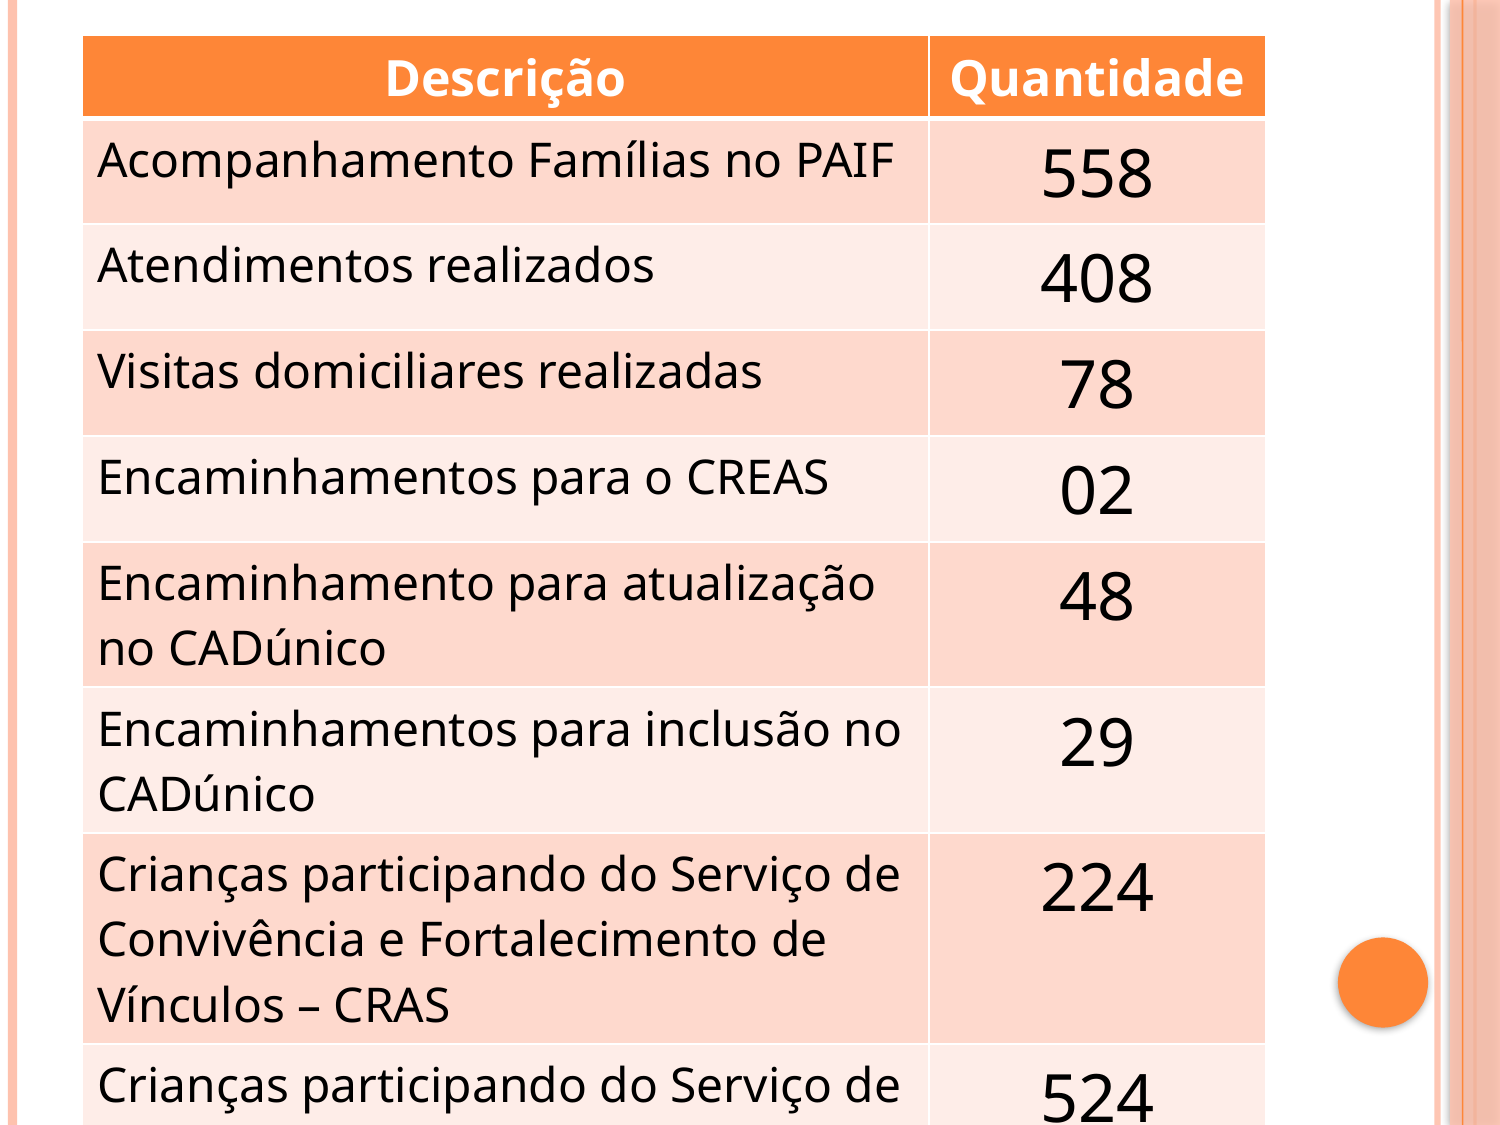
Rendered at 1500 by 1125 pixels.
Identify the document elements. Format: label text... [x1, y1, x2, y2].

table_cell Atendimentos realizados [83, 225, 928, 329]
table_cell Encaminhamentos para o CREAS [83, 437, 928, 541]
table_cell Visitas domiciliares realizadas [83, 331, 928, 435]
table_header Descrição [83, 36, 928, 116]
table_header Quantidade [930, 36, 1265, 116]
table_cell Crianças participando do Serviço de Convivência e Fortalecimento de Vínculos – CEACA [83, 1045, 928, 1125]
table_cell 78 [930, 331, 1265, 435]
table_cell Crianças participando do Serviço de Convivência e Fortalecimento de Vínculos – CRAS [83, 834, 928, 1043]
table_cell 02 [930, 437, 1265, 541]
table_cell 224 [930, 834, 1265, 1043]
table_cell Encaminhamento para atualização no CADúnico [83, 543, 928, 686]
table_cell 524 [930, 1045, 1265, 1125]
table_cell 48 [930, 543, 1265, 686]
table_cell 558 [930, 121, 1265, 223]
table_cell Acompanhamento Famílias no PAIF [83, 121, 928, 223]
table_cell 29 [930, 688, 1265, 832]
table_cell Encaminhamentos para inclusão no CADúnico [83, 688, 928, 832]
table_cell 408 [930, 225, 1265, 329]
